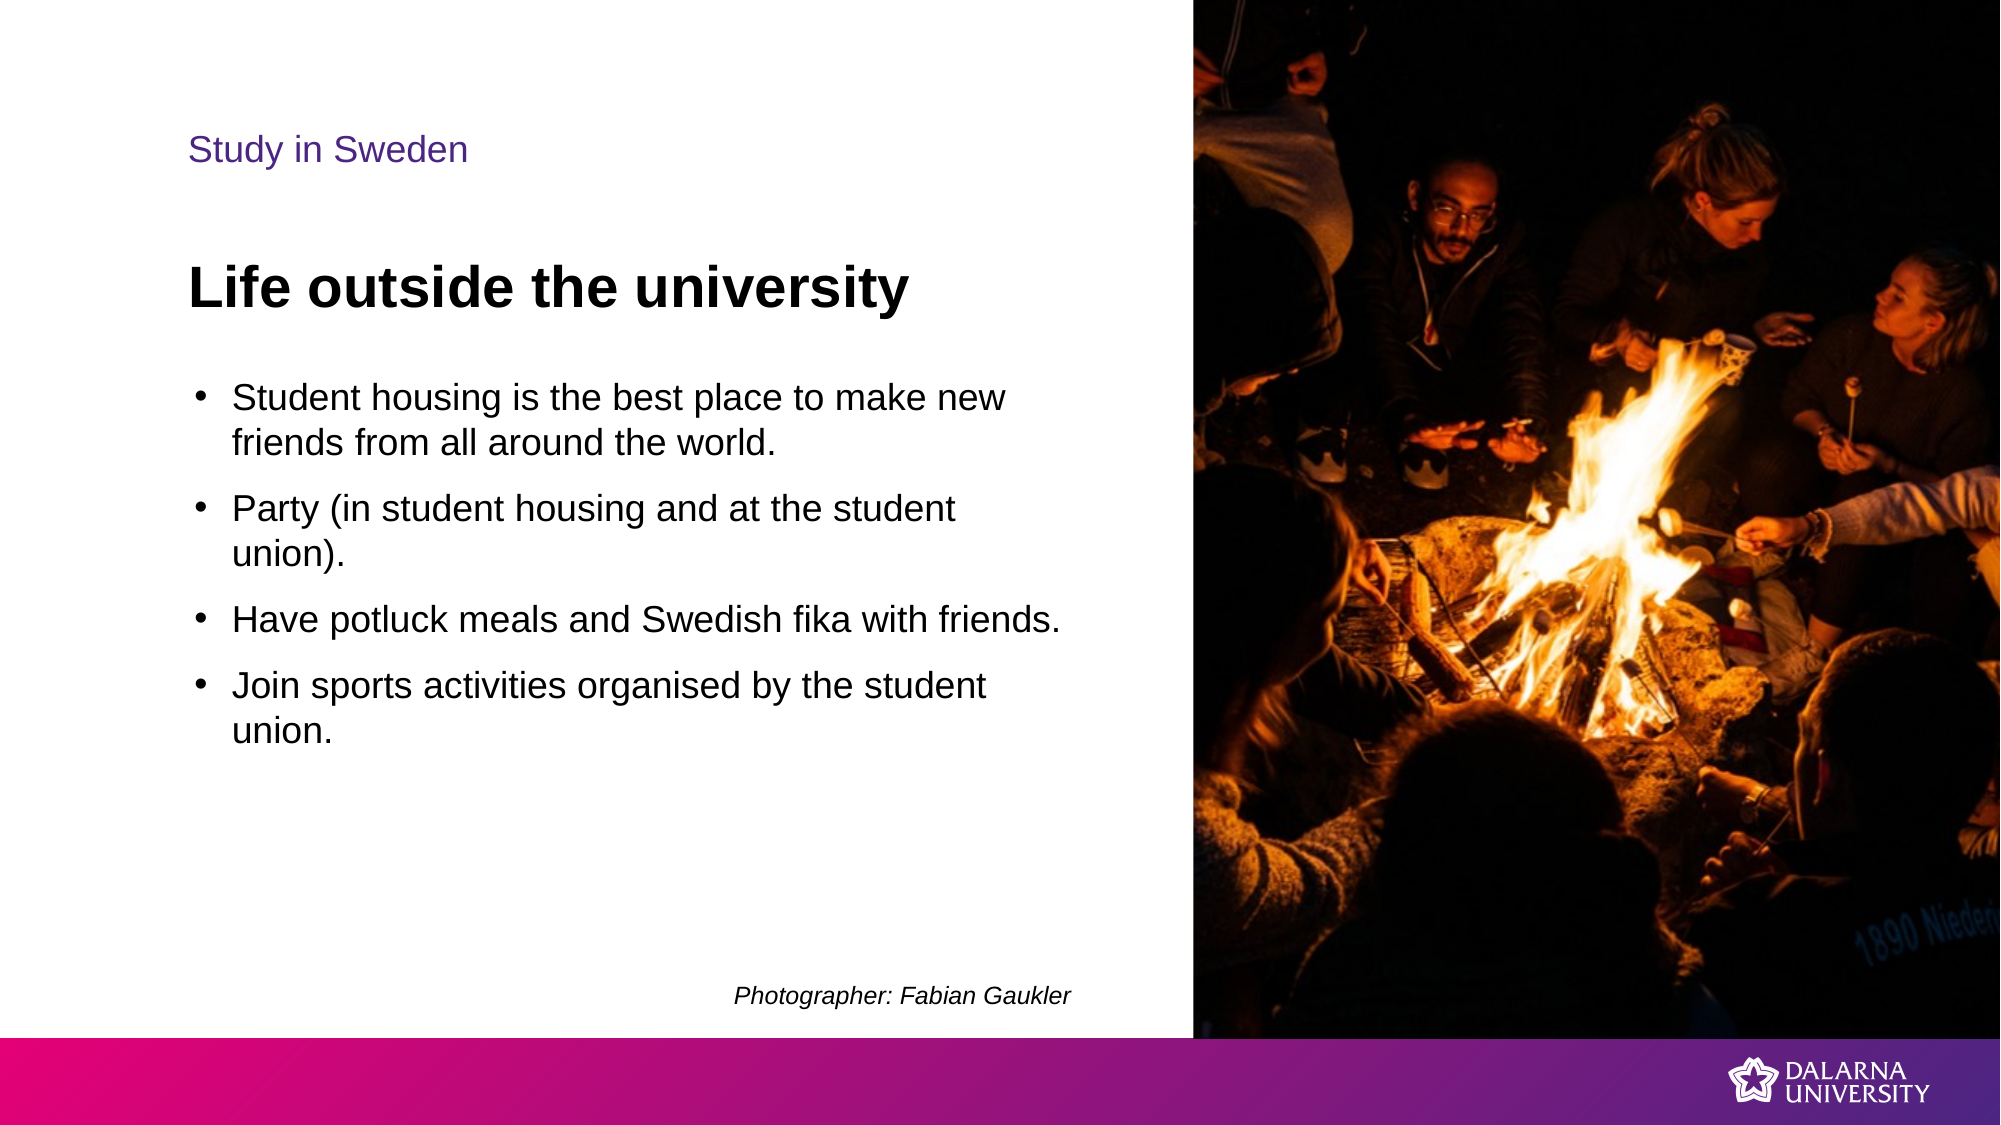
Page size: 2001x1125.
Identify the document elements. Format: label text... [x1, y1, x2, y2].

picture [1711, 1040, 1947, 1120]
list Study in Sweden [173, 88, 1086, 179]
picture [1193, 0, 2000, 1039]
list Photographer: Fabian Gaukler [179, 975, 1087, 1014]
title Life outside the university [173, 211, 1086, 366]
list Student housing is the best place to make new friends from all around the world. Party (in student housing and at the student union). Have potluck meals and Swedish fika with friends. Join sports activities organised by the student union. [179, 365, 1086, 955]
